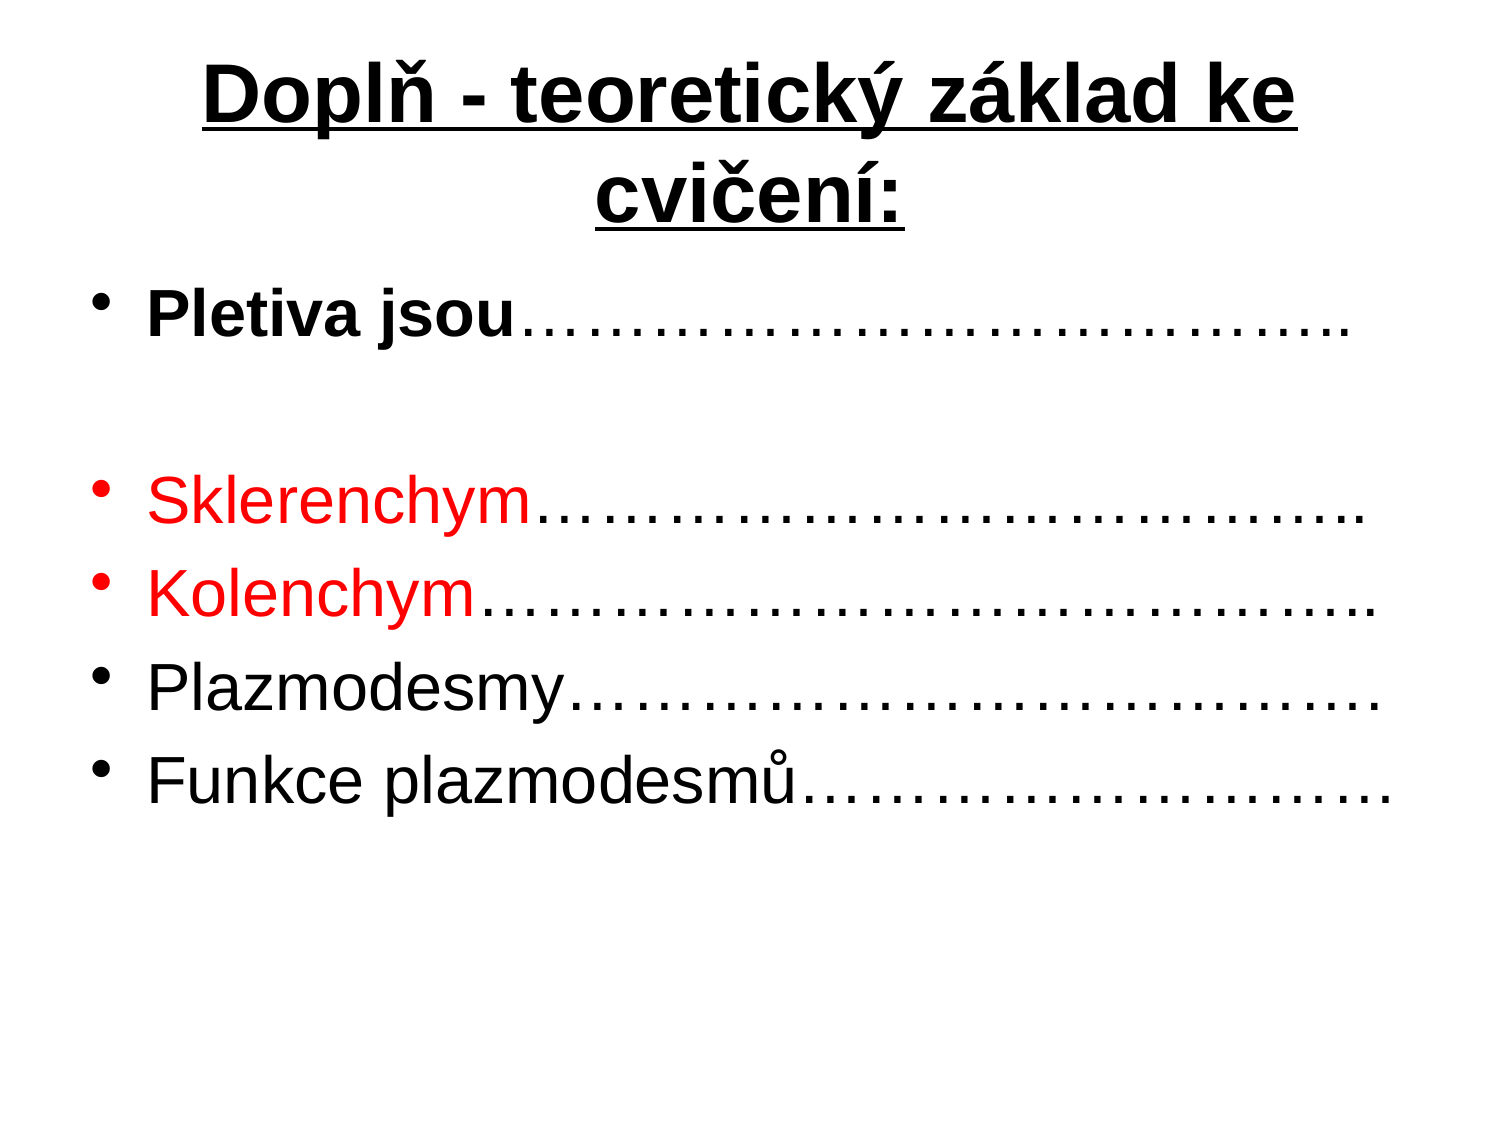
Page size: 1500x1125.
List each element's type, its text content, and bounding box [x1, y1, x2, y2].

title Doplň - teoretický základ ke cvičení: [74, 44, 1426, 233]
list Pletiva jsou……………………………….. Sklerenchym……………………………….. Kolenchym………………………………….. Plazmodesmy………………………………. Funkce plazmodesmů……………………… [74, 262, 1426, 1006]
